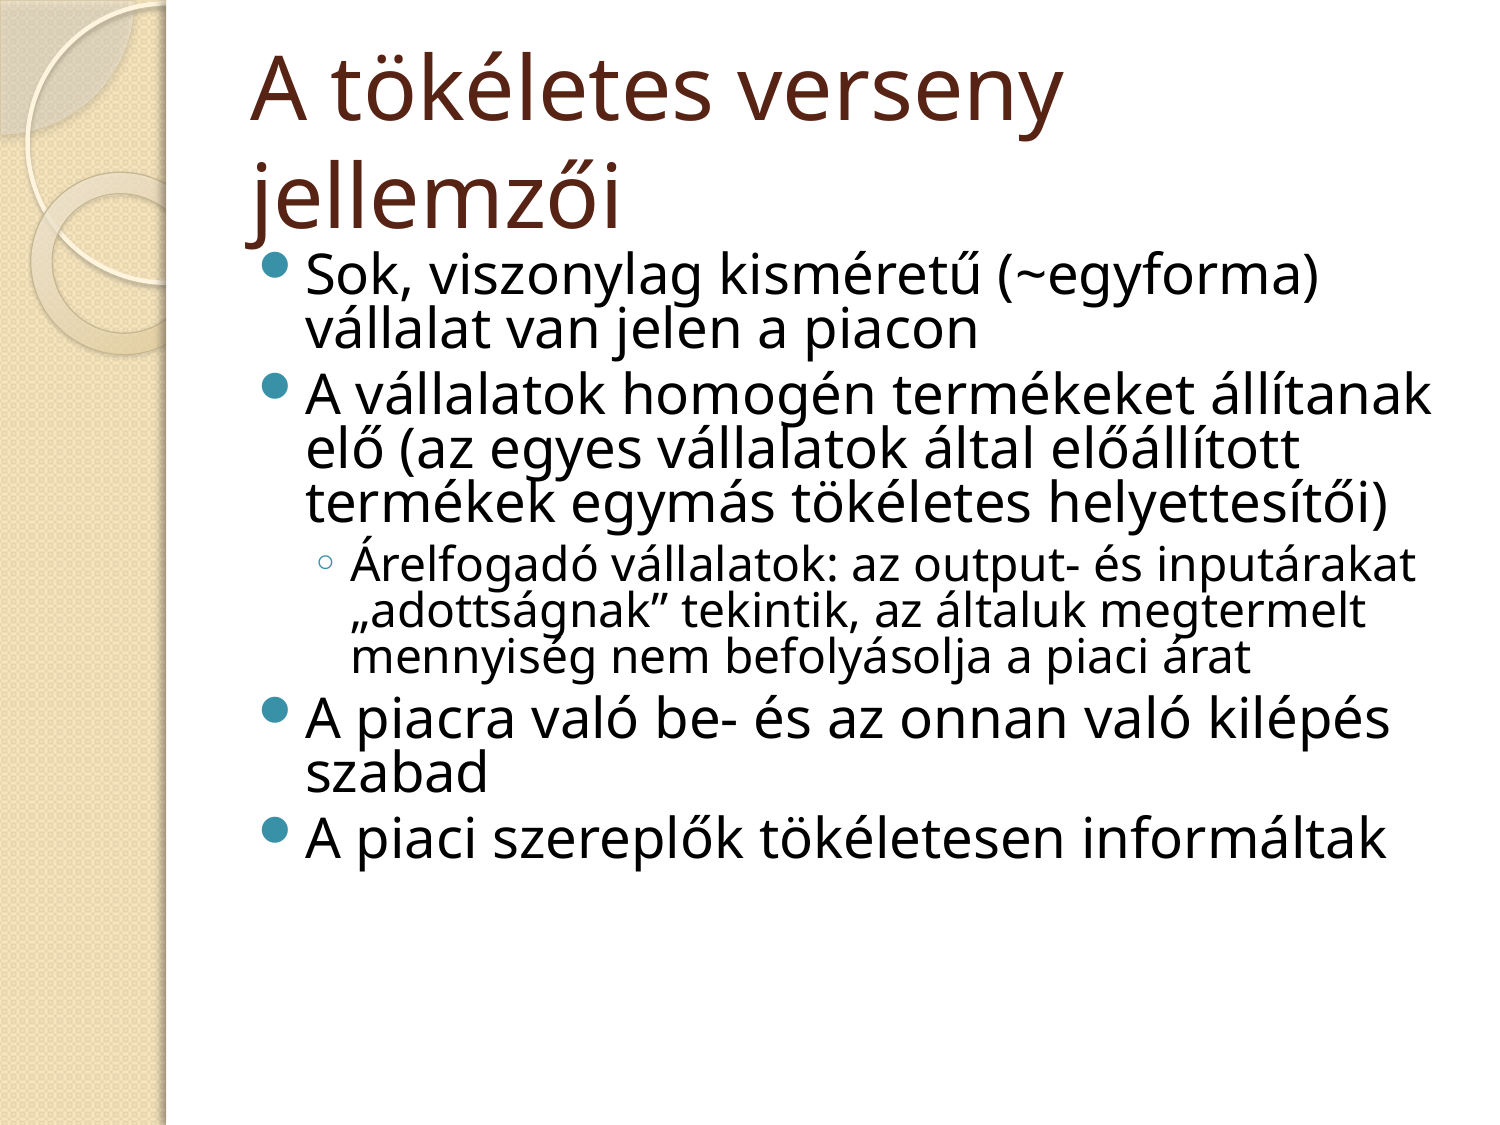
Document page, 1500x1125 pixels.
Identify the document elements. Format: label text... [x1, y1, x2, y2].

list Sok, viszonylag kisméretű (~egyforma) vállalat van jelen a piacon A vállalatok homogén termékeket állítanak elő (az egyes vállalatok által előállított termékek egymás tökéletes helyettesítői) Árelfogadó vállalatok: az output- és inputárakat „adottságnak” tekintik, az általuk megtermelt mennyiség nem befolyásolja a piaci árat A piacra való be- és az onnan való kilépés szabad A piaci szereplők tökéletesen informáltak [229, 243, 1461, 1032]
title A tökéletes verseny jellemzői [235, 45, 1466, 233]
